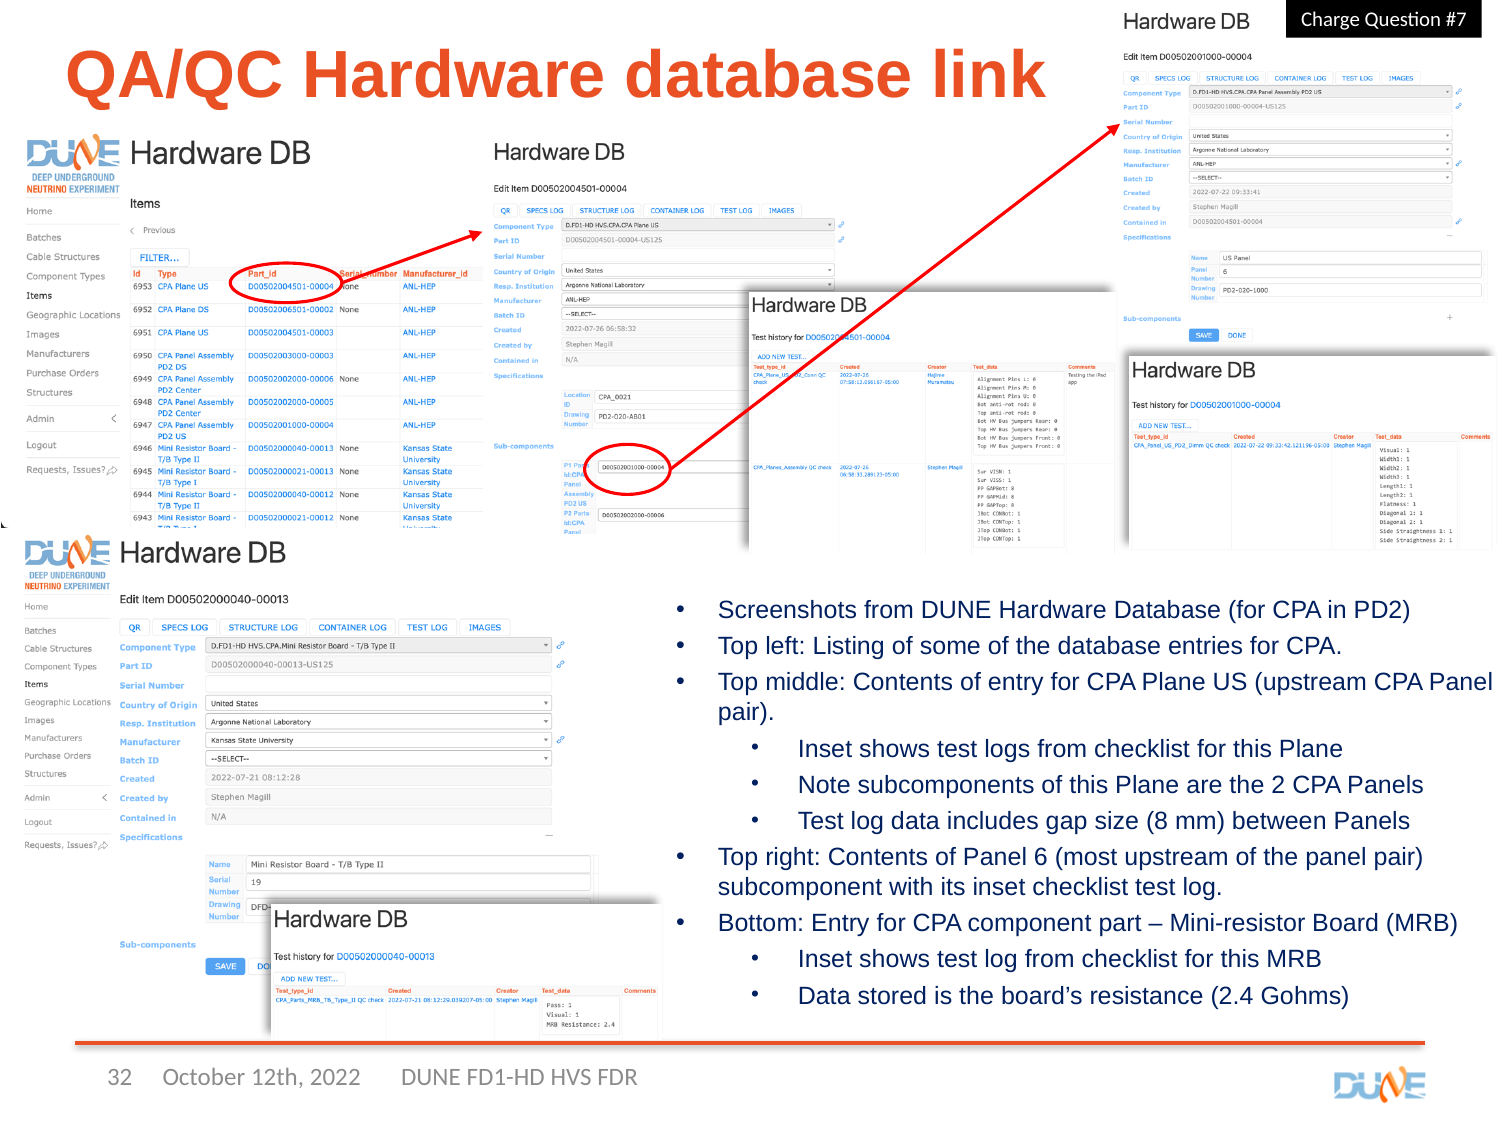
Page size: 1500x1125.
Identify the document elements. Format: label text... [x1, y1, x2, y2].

picture [1, 131, 483, 528]
list Screenshots from DUNE Hardware Database (for CPA in PD2) Top left: Listing of some of the database entries for CPA. Top middle: Contents of entry for CPA Plane US (upstream CPA Panel pair). Inset shows test logs from checklist for this Plane Note subcomponents of this Plane are the 2 CPA Panels Test log data includes gap size (8 mm) between Panels Top right: Contents of Panel 6 (most upstream of the panel pair) subcomponent with its inset checklist test log. Bottom: Entry for CPA component part – Mini-resistor Board (MRB) Inset shows test log from checklist for this MRB Data stored is the board’s resistance (2.4 Gohms) [676, 586, 1498, 1035]
title QA/QC Hardware database link [64, 30, 1111, 137]
picture [1333, 1064, 1427, 1104]
picture [1129, 356, 1497, 549]
slide_number 32 [76, 1045, 148, 1106]
picture [1, 136, 1116, 1041]
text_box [669, 123, 1121, 470]
picture [1116, 6, 1496, 350]
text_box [341, 231, 483, 284]
text_box Charge Question #7 [1286, 0, 1482, 5]
footer DUNE FD1-HD HVS FDR [383, 1048, 656, 1106]
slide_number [148, 1045, 383, 1106]
